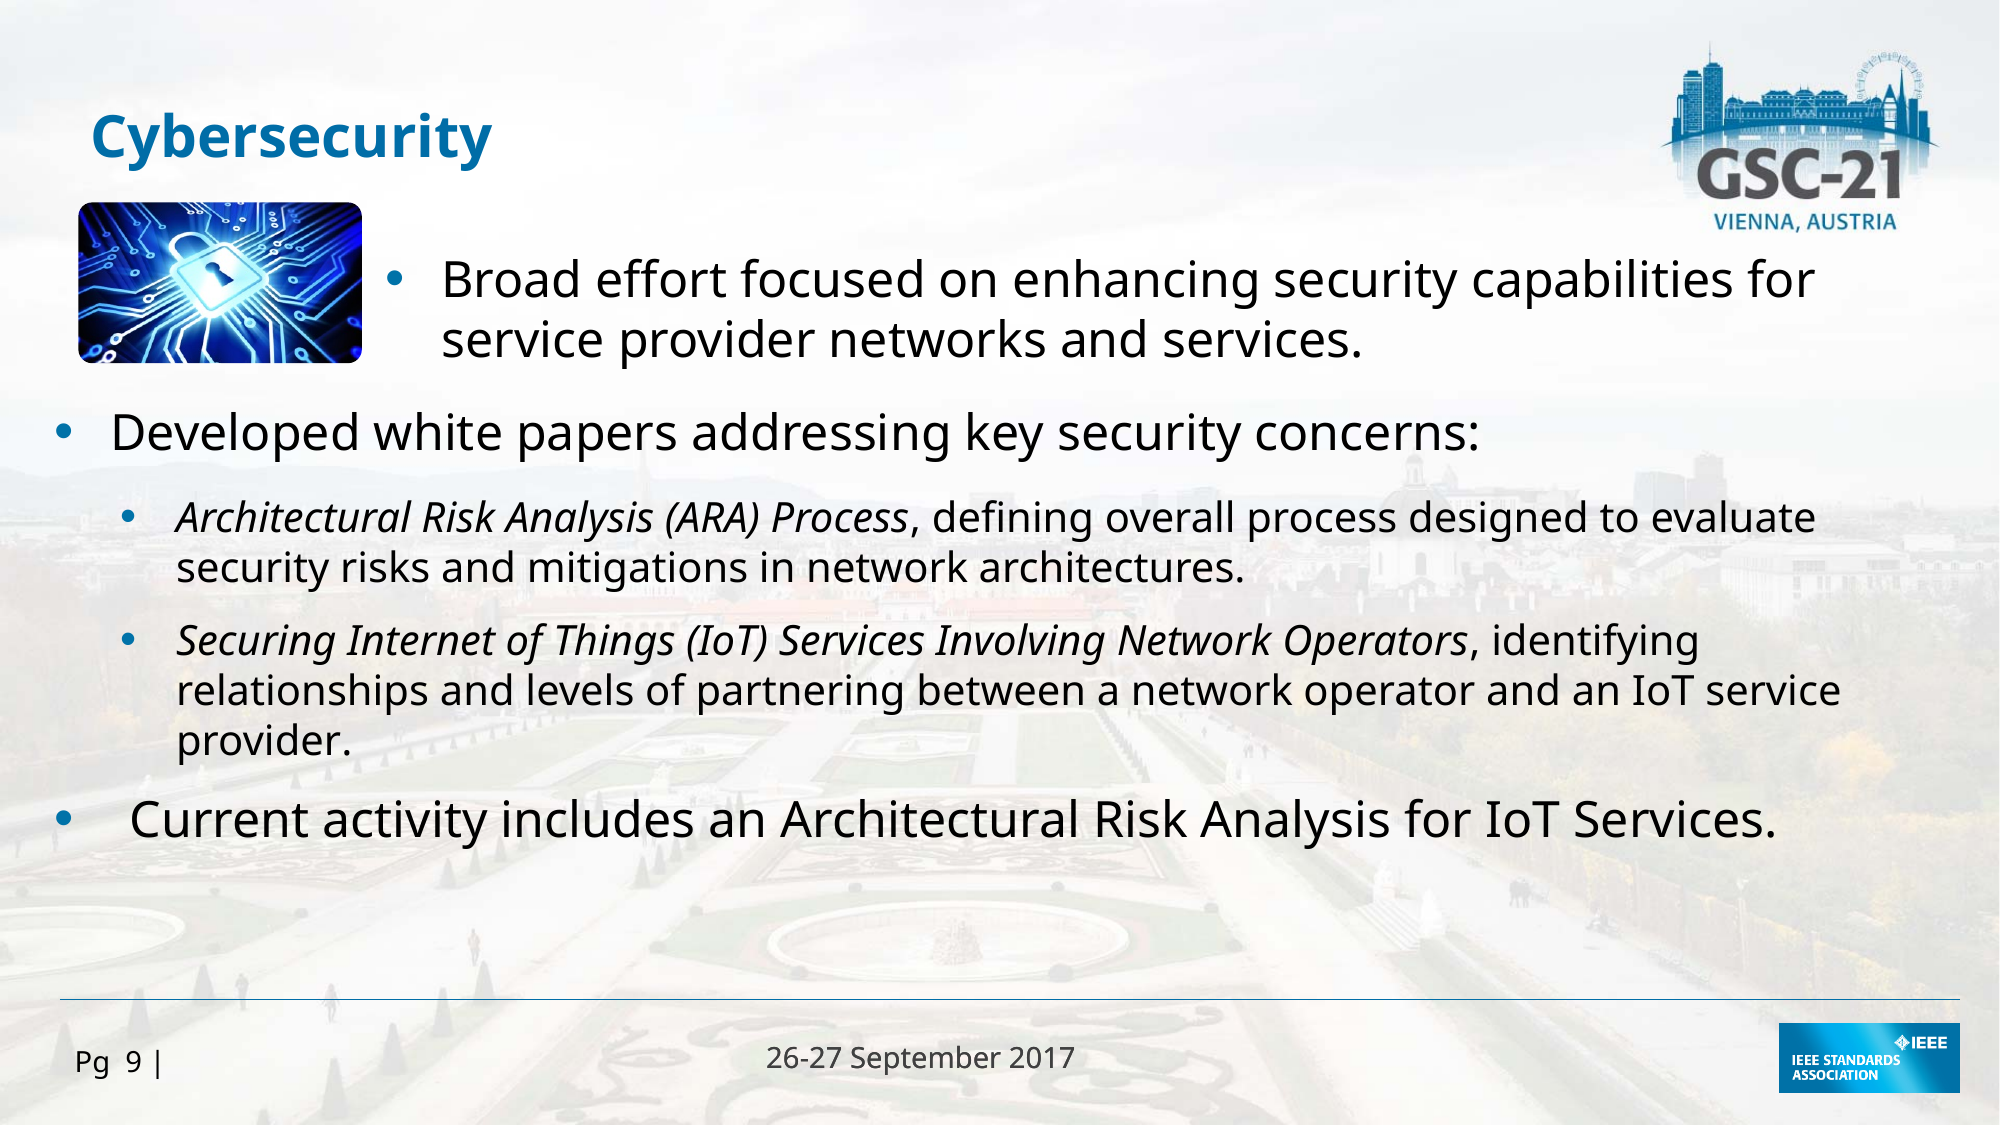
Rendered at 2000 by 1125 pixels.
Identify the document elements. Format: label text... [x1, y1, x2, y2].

slide_number Pg 9 | [59, 1035, 475, 1094]
list Broad effort focused on enhancing security capabilities for service provider networks and services. [385, 243, 1945, 421]
list Cybersecurity [90, 101, 1899, 208]
picture [0, 0, 2000, 1125]
list Developed white papers addressing key security concerns: Architectural Risk Analysis (ARA) Process, defining overall process designed to evaluate security risks and mitigations in network architectures. Securing Internet of Things (IoT) Services Involving Network Operators, identifying relationships and levels of partnering between a network operator and an IoT service provider. Current activity includes an Architectural Risk Analysis for IoT Services. [54, 397, 1922, 717]
